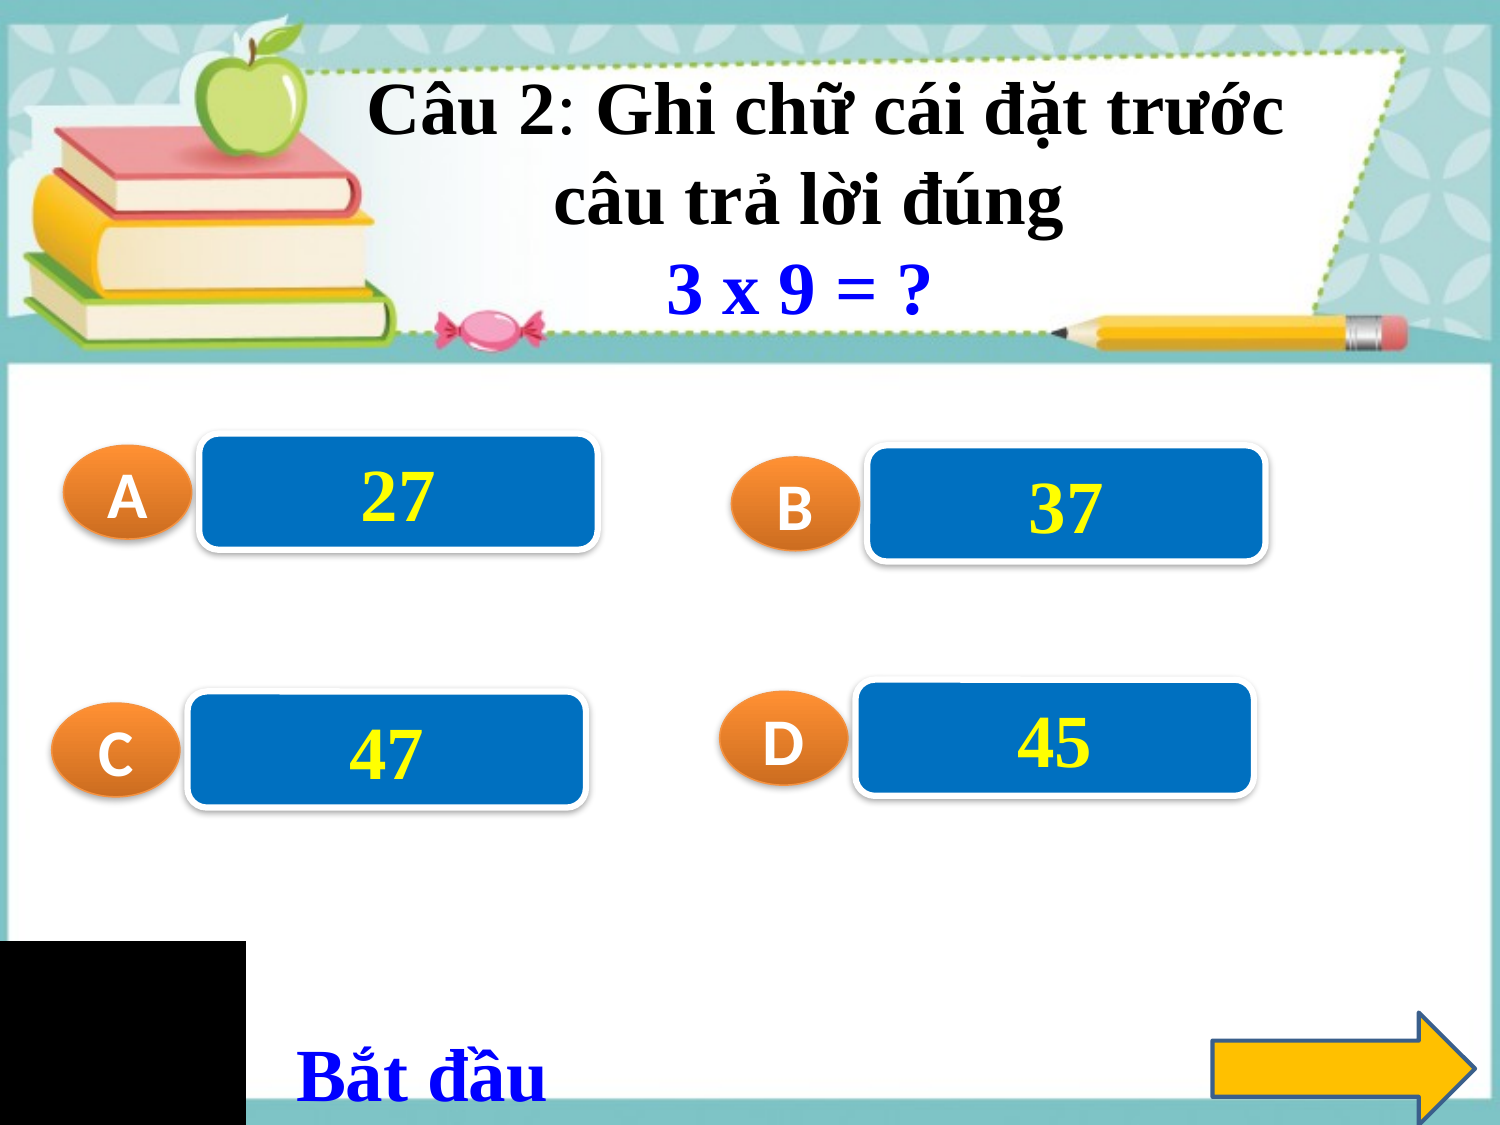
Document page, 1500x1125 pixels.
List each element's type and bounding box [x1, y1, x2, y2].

picture [0, 0, 1500, 1125]
text_box [0, 940, 247, 1125]
